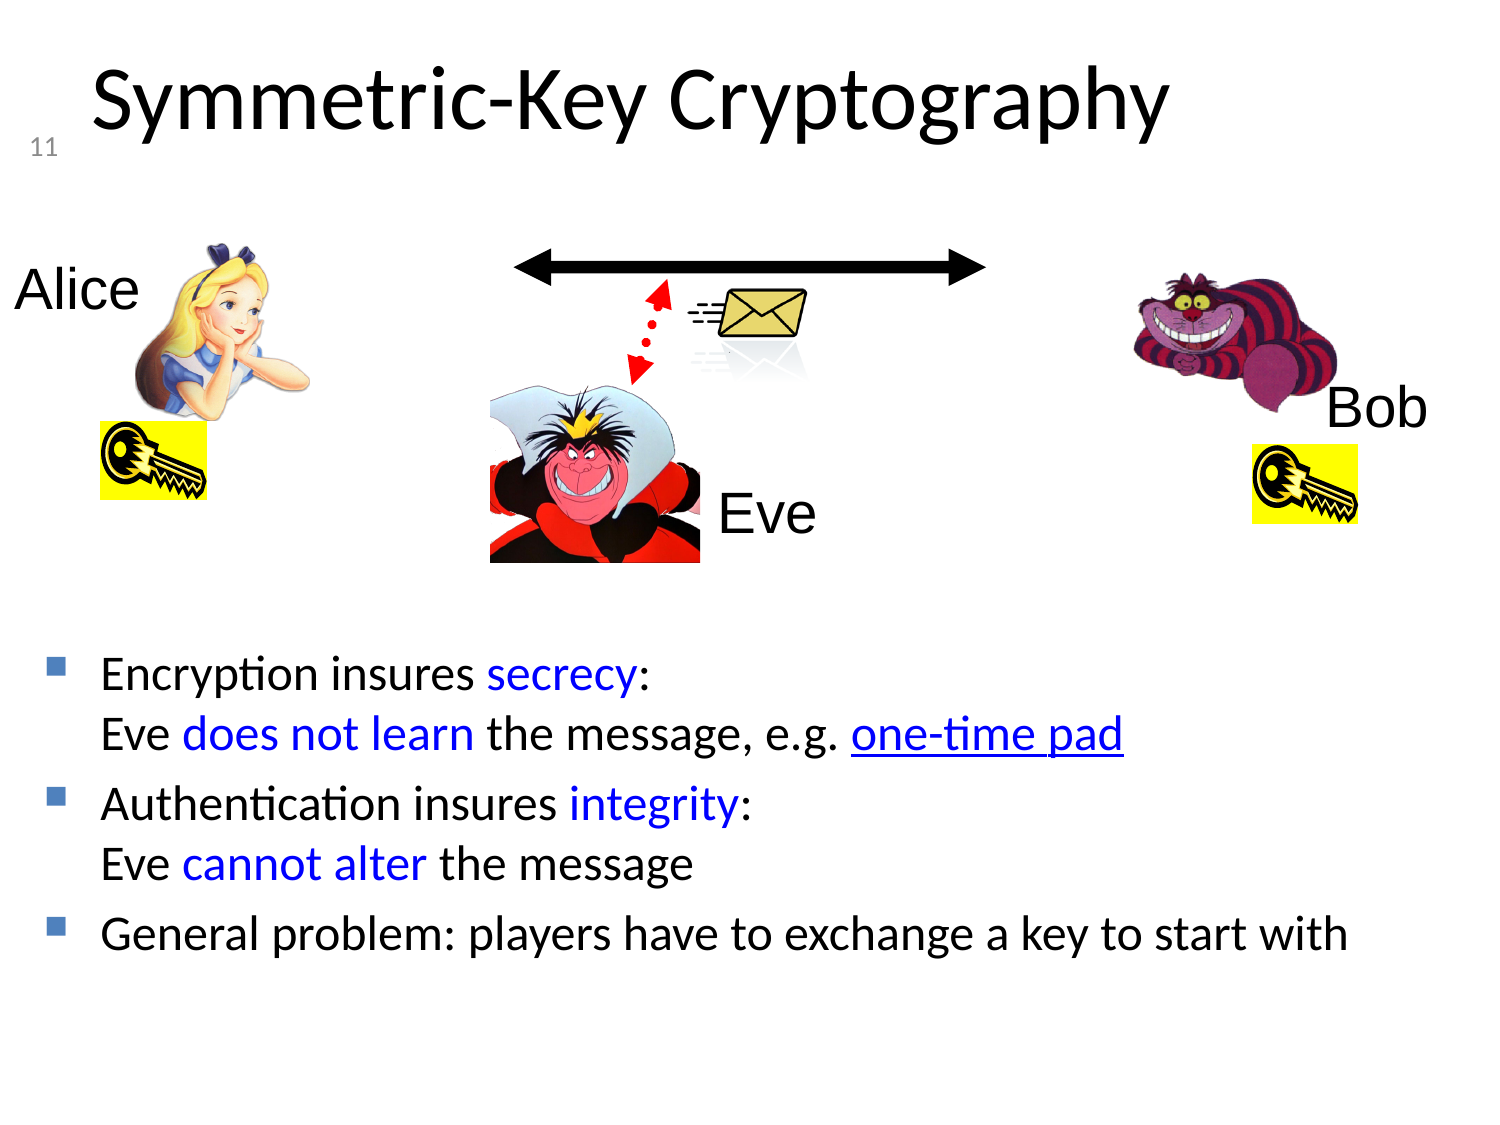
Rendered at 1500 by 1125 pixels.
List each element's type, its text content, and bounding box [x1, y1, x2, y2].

text_box 11 [0, 124, 88, 165]
picture [100, 243, 310, 501]
text_box Encryption insures secrecy: Eve does not learn the message, e.g. one-time pad Authentication insures integrity: Eve cannot alter the message General problem: players have to exchange a key to start with [29, 633, 1471, 894]
text_box [826, 261, 987, 274]
title Symmetric-Key Cryptography [76, 30, 1427, 150]
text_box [1127, 266, 1500, 524]
text_box [513, 260, 673, 274]
text_box Alice [0, 243, 133, 329]
picture [678, 255, 822, 398]
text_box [489, 278, 851, 564]
